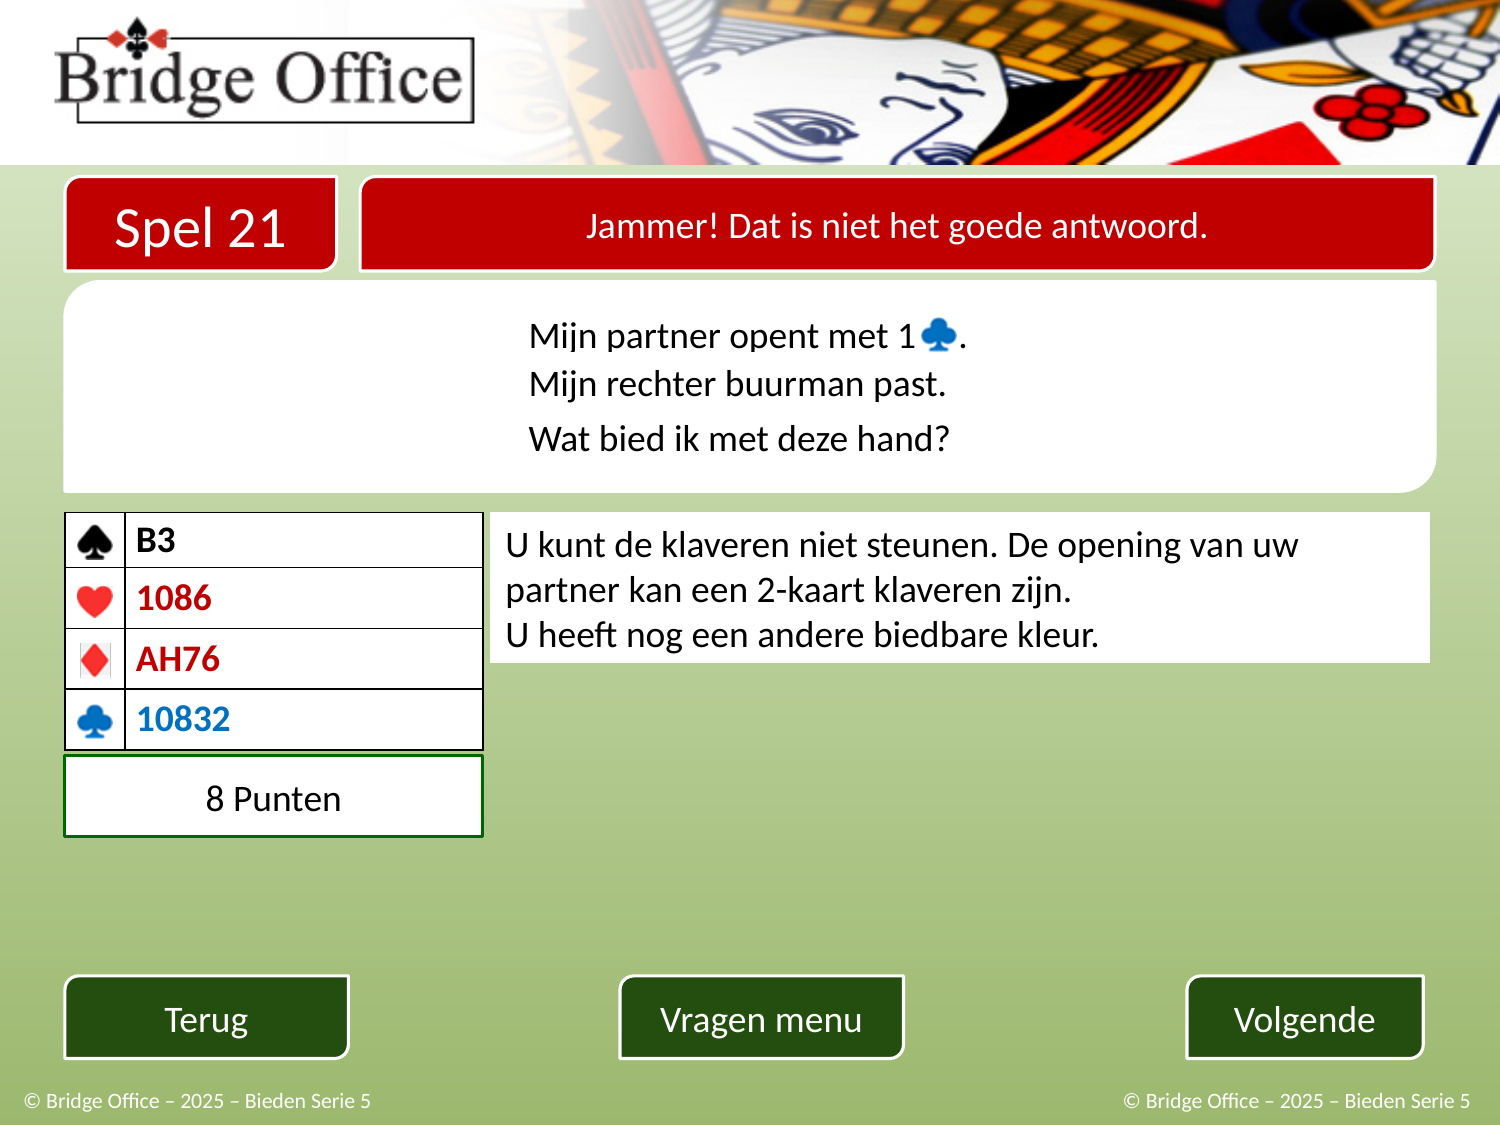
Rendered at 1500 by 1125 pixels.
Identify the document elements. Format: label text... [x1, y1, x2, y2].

table_cell AH76 [126, 629, 482, 688]
text_box Terug [63, 974, 350, 1061]
table_header B3 [126, 513, 482, 567]
text_box [63, 280, 1437, 493]
table_cell [66, 568, 124, 628]
table_cell [66, 690, 124, 749]
table_cell 1086 [126, 568, 482, 628]
table_cell 10832 [126, 690, 482, 749]
text_box U kunt de klaveren niet steunen. De opening van uw partner kan een 2-kaart klaveren zijn. U heeft nog een andere biedbare kleur. [490, 512, 1430, 663]
text_box Mijn partner opent met 1 . [513, 303, 1022, 364]
picture [77, 703, 113, 740]
text_box © Bridge Office – 2025 – Bieden Serie 5 [8, 1079, 393, 1121]
picture [77, 643, 113, 679]
picture [0, 0, 1500, 166]
text_box Spel 21 [63, 178, 339, 273]
picture [77, 585, 113, 618]
text_box Vragen menu [618, 974, 906, 1061]
picture [920, 316, 957, 353]
table_cell [66, 629, 124, 688]
picture [77, 524, 113, 561]
text_box Volgende [1185, 974, 1425, 1061]
text_box © Bridge Office – 2025 – Bieden Serie 5 [1107, 1079, 1500, 1121]
text_box 8 Punten [63, 754, 484, 838]
table_header [66, 513, 124, 567]
text_box Wat bied ik met deze hand? [513, 406, 987, 467]
text_box Jammer! Dat is niet het goede antwoord. [358, 178, 1437, 273]
text_box Mijn rechter buurman past. [513, 352, 987, 406]
